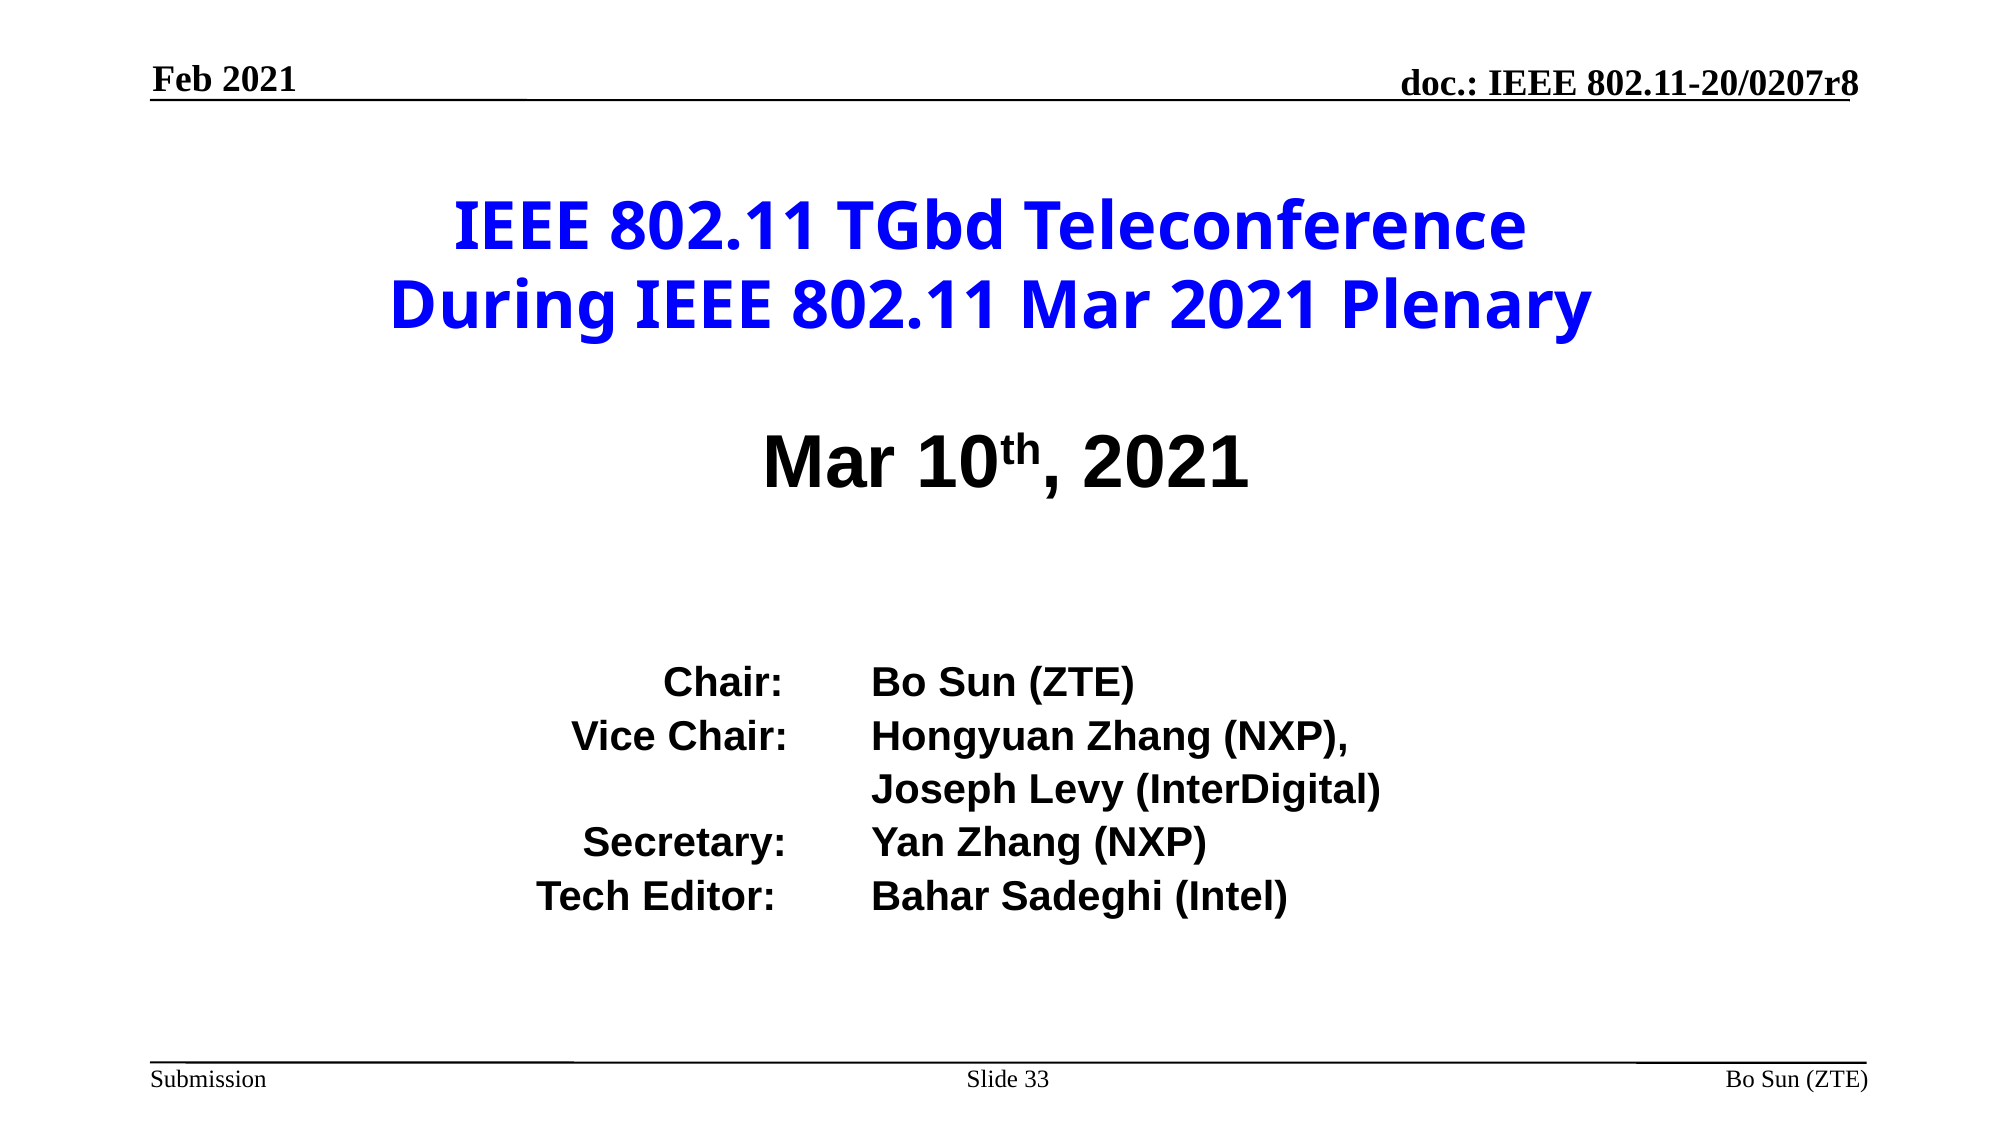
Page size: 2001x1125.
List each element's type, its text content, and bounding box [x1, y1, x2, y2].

footer Bo Sun (ZTE) [1171, 1061, 1869, 1093]
title IEEE 802.11 TGbd Teleconference During IEEE 802.11 Mar 2021 Plenary [287, 112, 1695, 349]
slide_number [152, 54, 563, 100]
text_box Mar 10th, 2021 Chair: Bo Sun (ZTE) Vice Chair: Hongyuan Zhang (NXP), Joseph Levy (InterDigital) Secretary: Yan Zhang (NXP) Tech Editor: Bahar Sadeghi (Intel) [200, 349, 1813, 1027]
slide_number Slide 33 [949, 1061, 1067, 1123]
